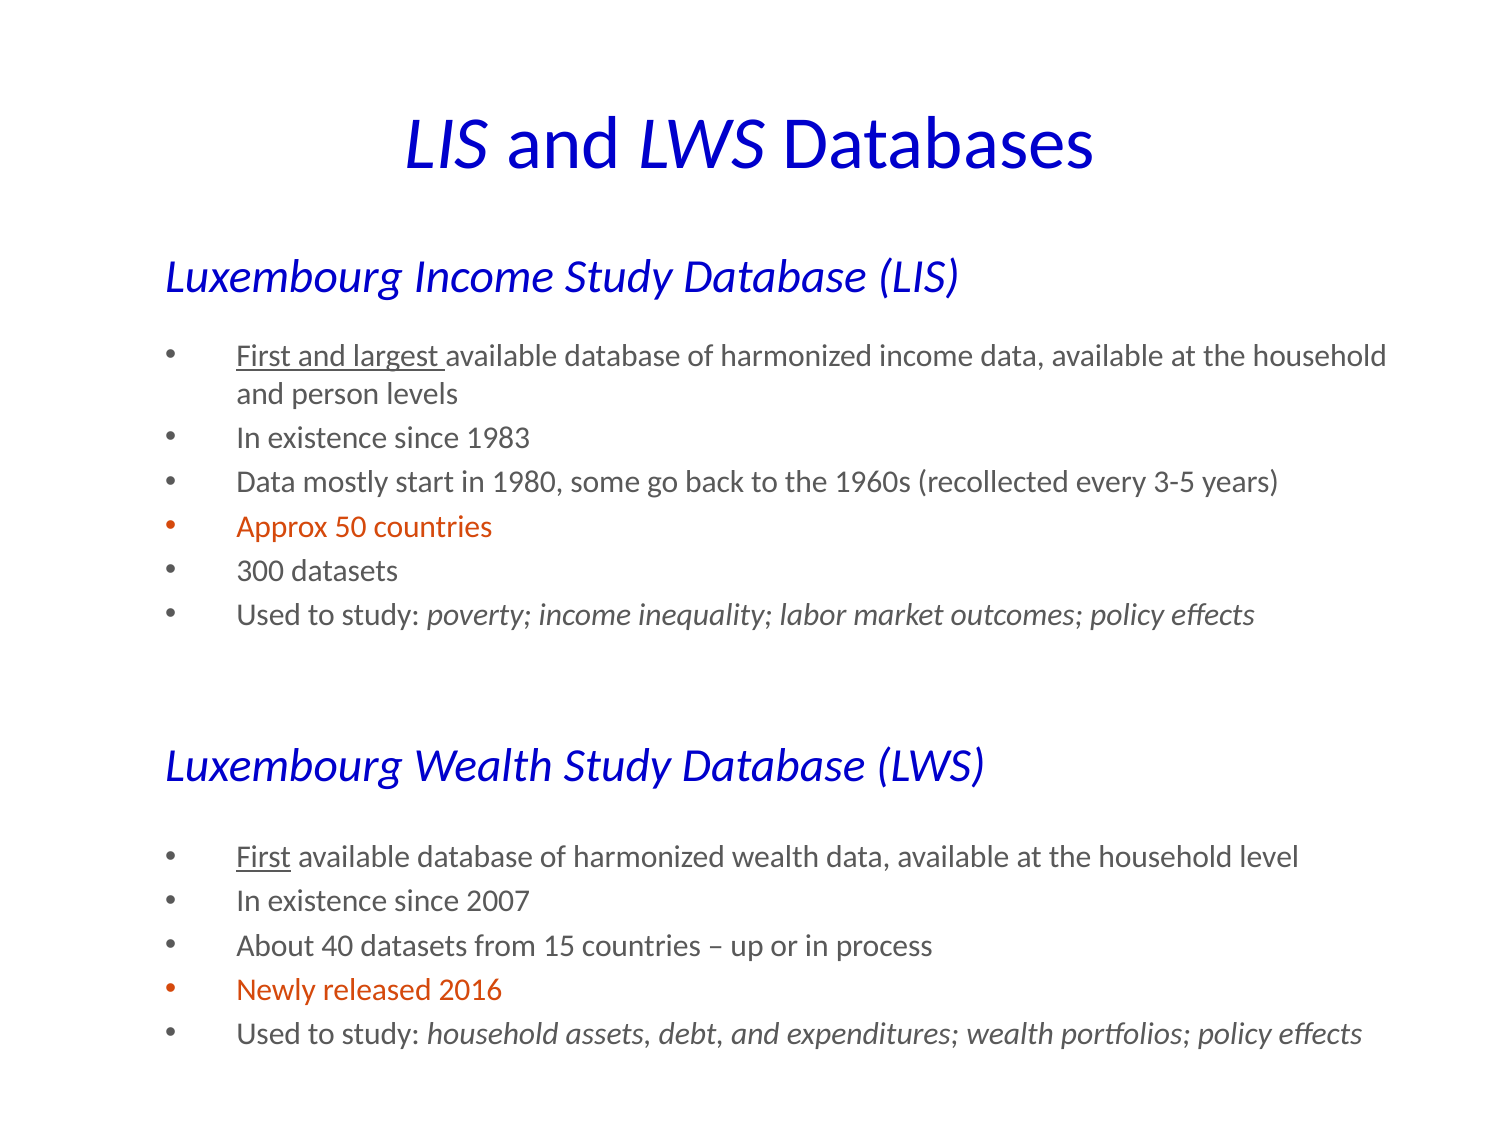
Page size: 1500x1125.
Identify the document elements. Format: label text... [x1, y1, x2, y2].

title LIS and LWS Databases [75, 45, 1425, 233]
list Luxembourg Income Study Database (LIS) First and largest available database of harmonized income data, available at the household and person levels In existence since 1983 Data mostly start in 1980, some go back to the 1960s (recollected every 3-5 years) Approx 50 countries 300 datasets Used to study: poverty; income inequality; labor market outcomes; policy effects Luxembourg Wealth Study Database (LWS) First available database of harmonized wealth data, available at the household level In existence since 2007 About 40 datasets from 15 countries – up or in process Newly released 2016 Used to study: household assets, debt, and expenditures; wealth portfolios; policy effects [150, 237, 1438, 1075]
